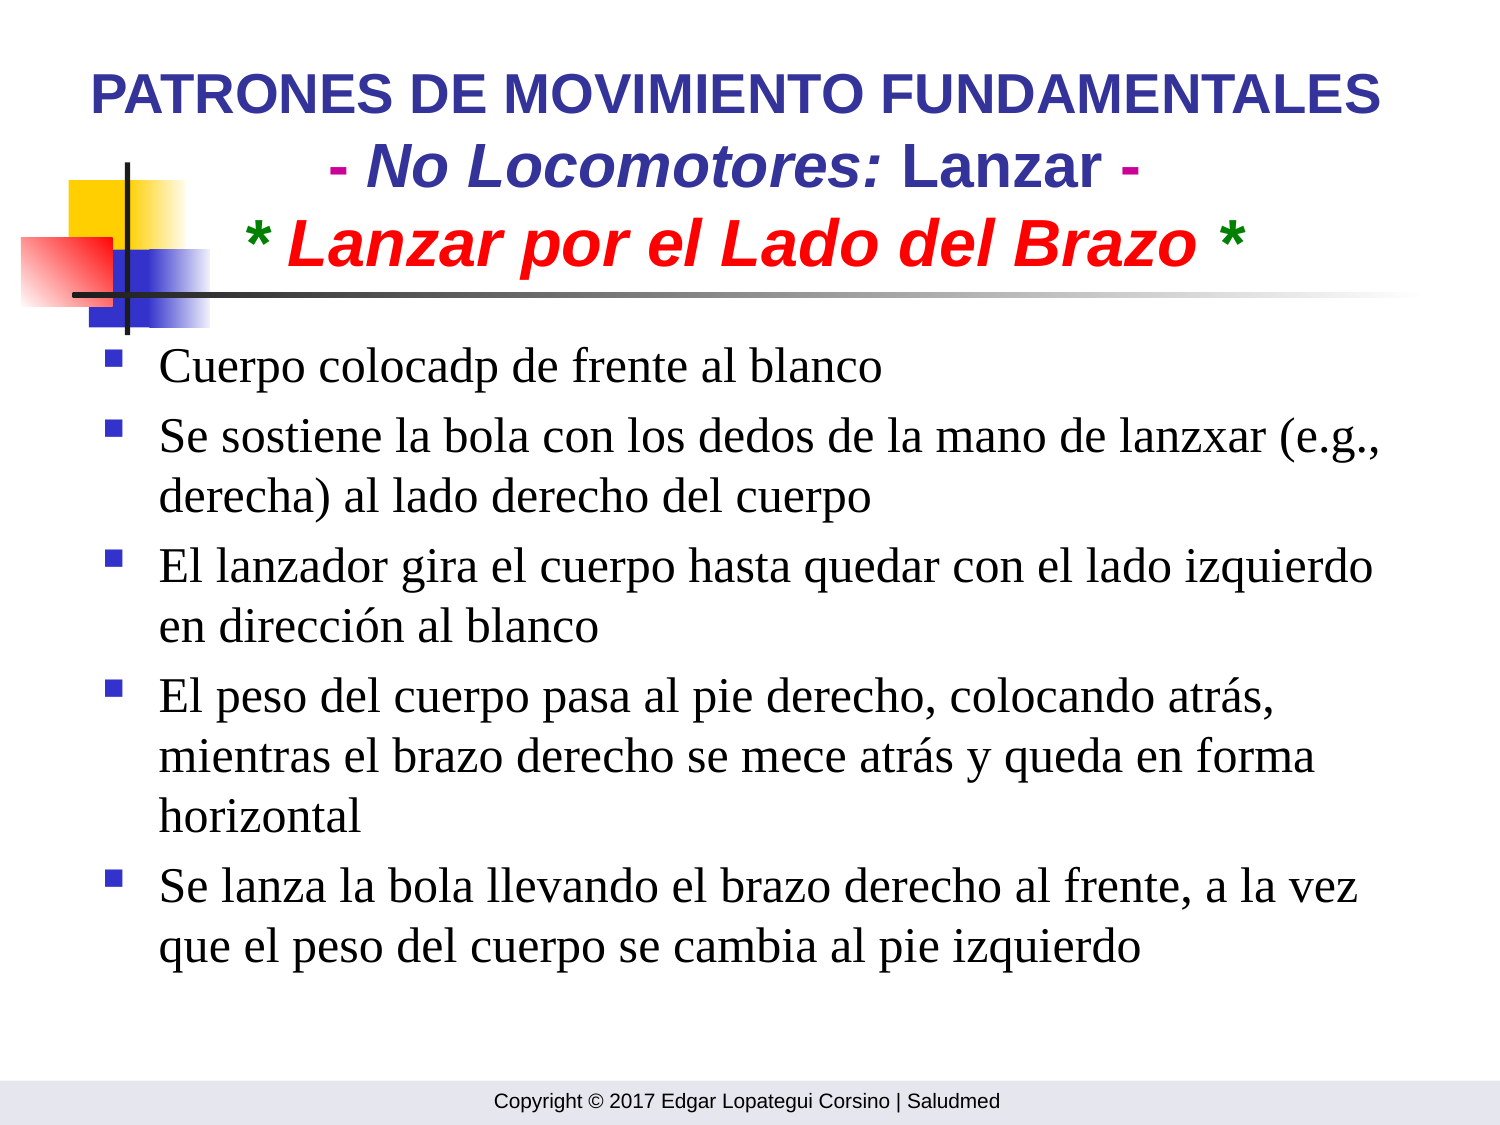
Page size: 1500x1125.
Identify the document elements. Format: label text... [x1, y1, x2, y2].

list Cuerpo colocadp de frente al blanco Se sostiene la bola con los dedos de la mano de lanzxar (e.g., derecha) al lado derecho del cuerpo El lanzador gira el cuerpo hasta quedar con el lado izquierdo en dirección al blanco El peso del cuerpo pasa al pie derecho, colocando atrás, mientras el brazo derecho se mece atrás y queda en forma horizontal Se lanza la bola llevando el brazo derecho al frente, a la vez que el peso del cuerpo se cambia al pie izquierdo [87, 324, 1438, 1063]
title PATRONES DE MOVIMIENTO FUNDAMENTALES - No Locomotores: Lanzar - * Lanzar por el Lado del Brazo * [75, 70, 1413, 288]
